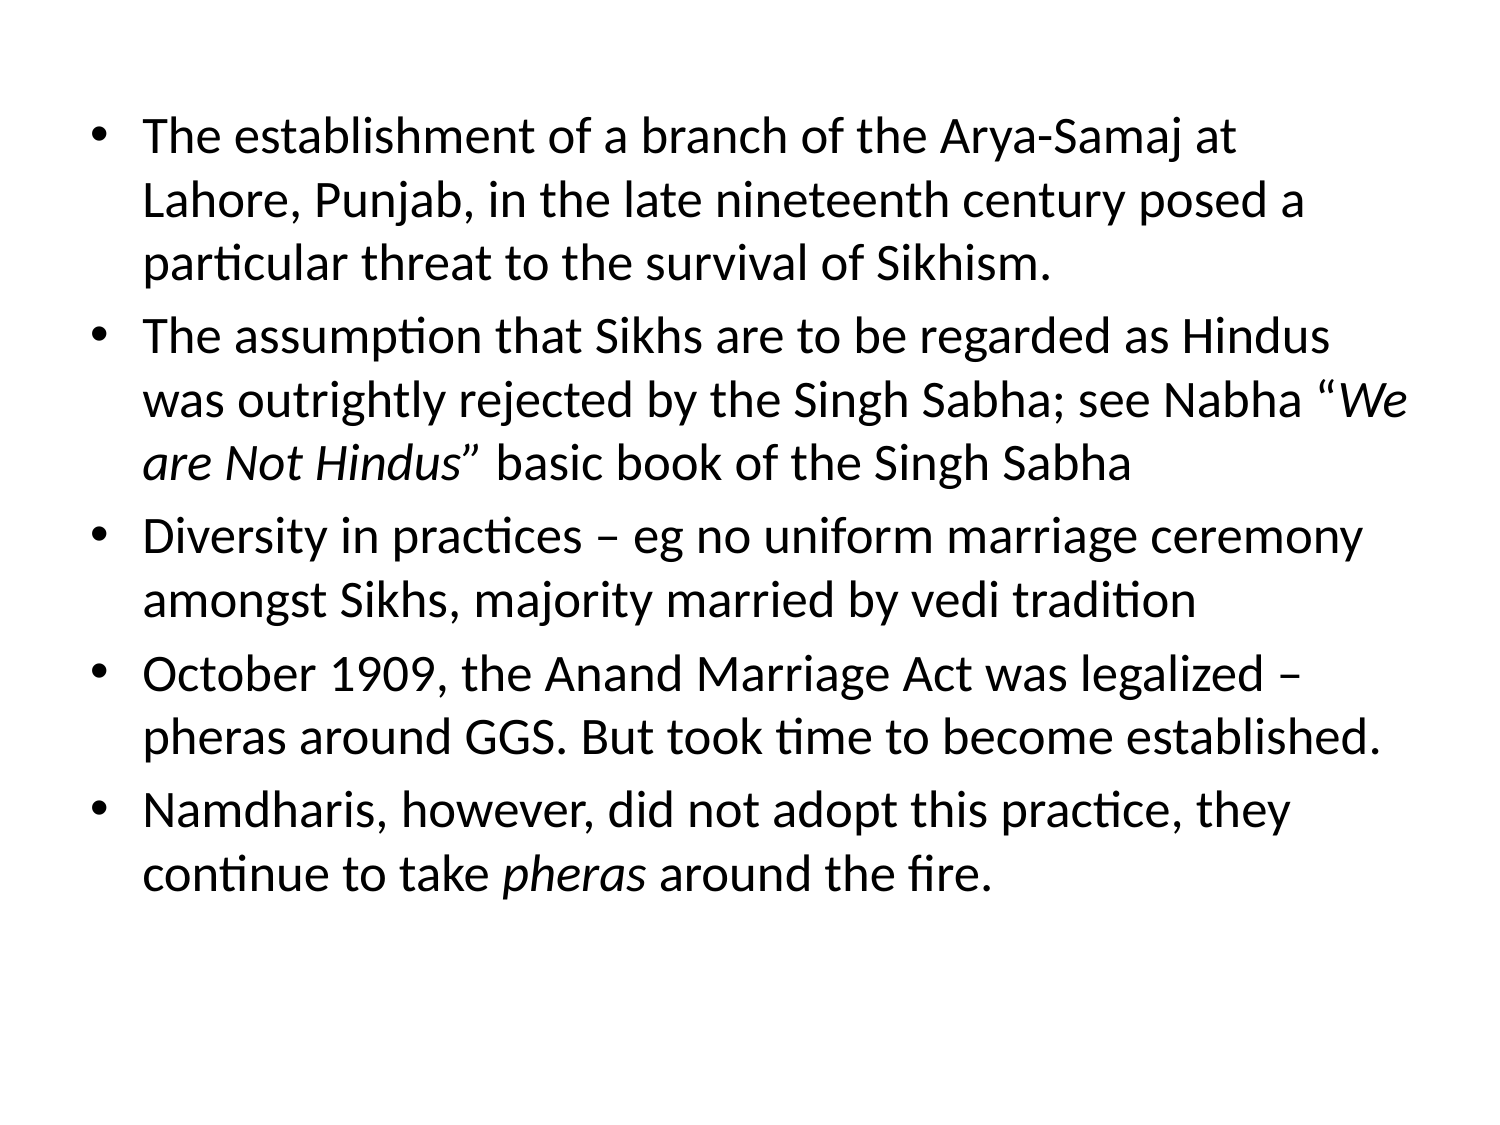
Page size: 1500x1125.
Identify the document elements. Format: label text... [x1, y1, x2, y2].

list The establishment of a branch of the Arya-Samaj at Lahore, Punjab, in the late nineteenth century posed a particular threat to the survival of Sikhism. The assumption that Sikhs are to be regarded as Hindus was outrightly rejected by the Singh Sabha; see Nabha “We are Not Hindus” basic book of the Singh Sabha Diversity in practices – eg no uniform marriage ceremony amongst Sikhs, majority married by vedi tradition October 1909, the Anand Marriage Act was legalized – pheras around GGS. But took time to become established. Namdharis, however, did not adopt this practice, they continue to take pheras around the fire. [75, 93, 1425, 1005]
